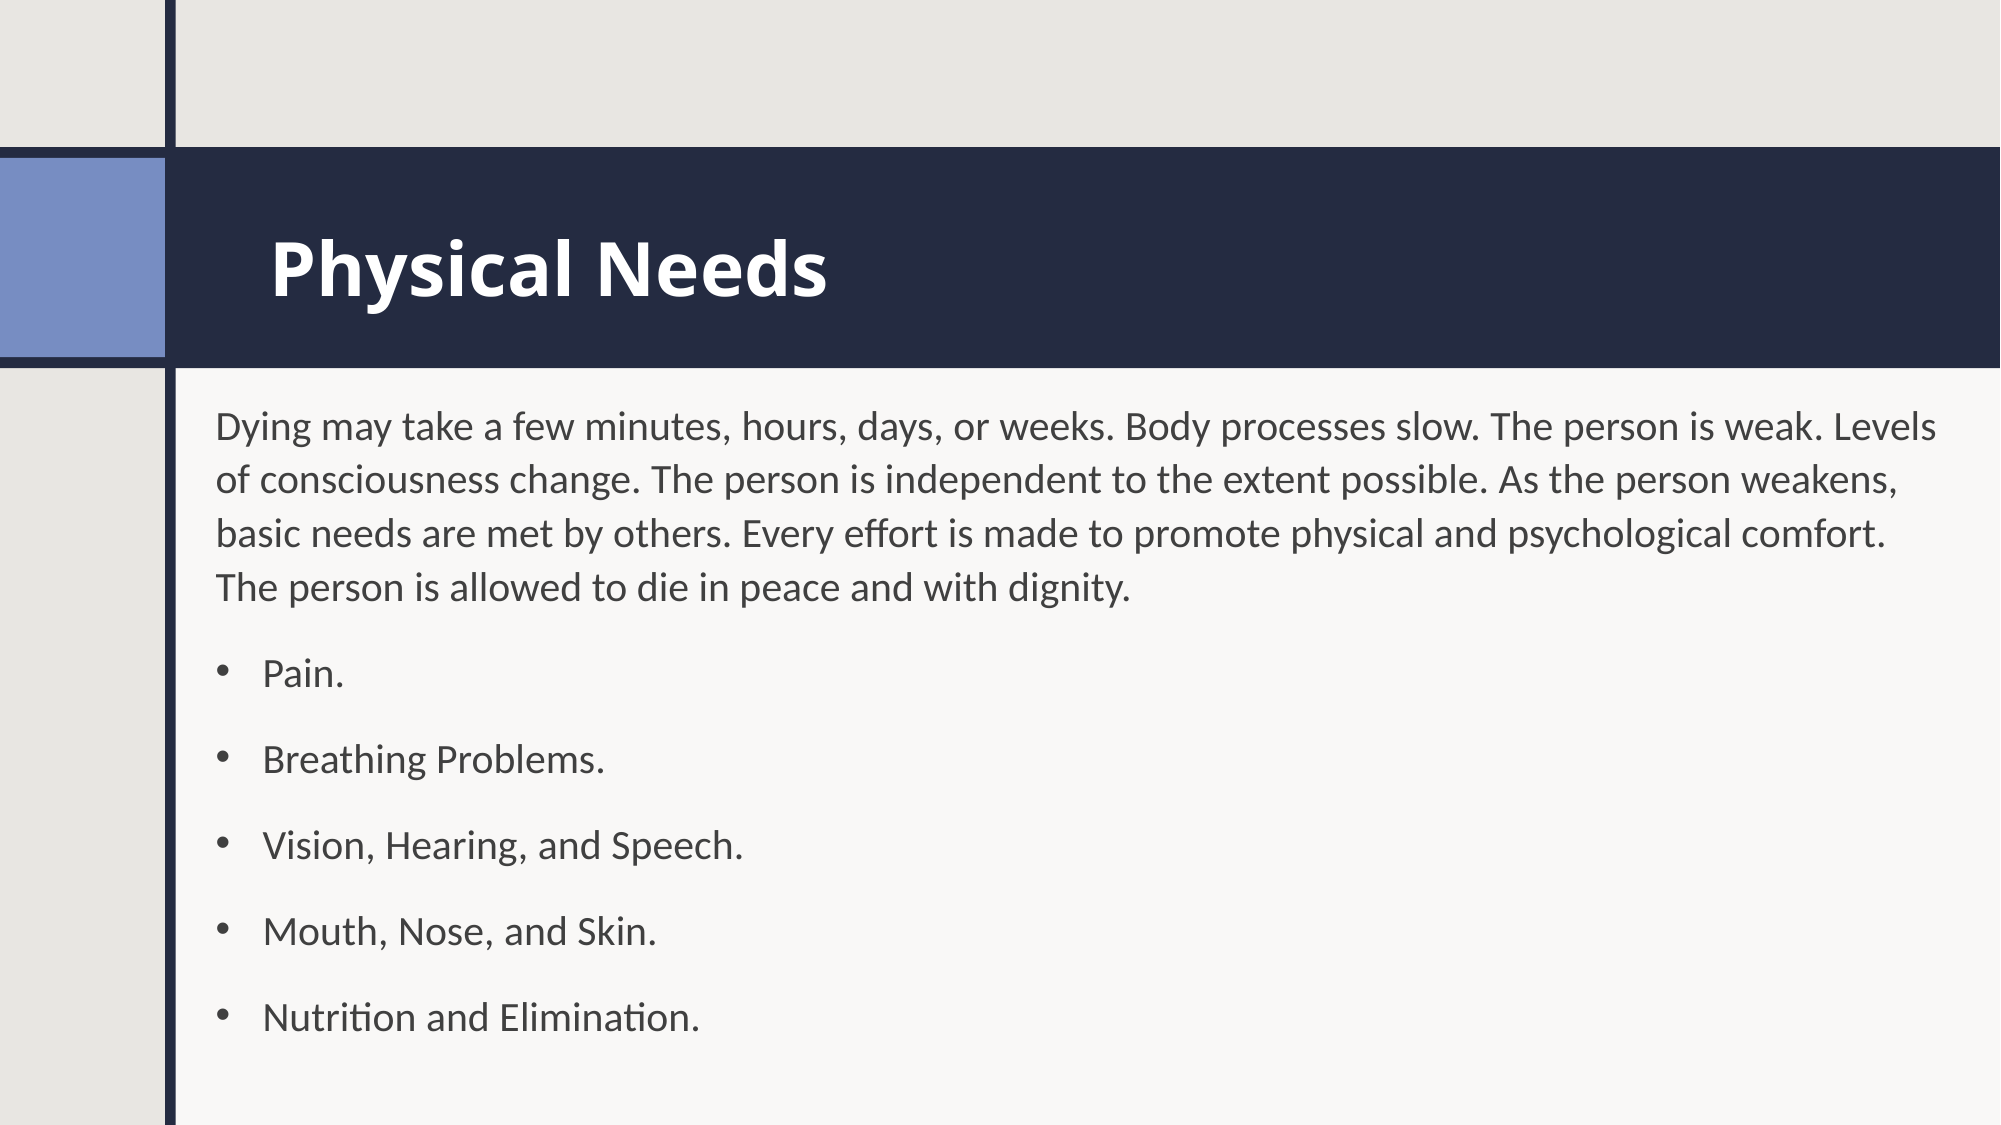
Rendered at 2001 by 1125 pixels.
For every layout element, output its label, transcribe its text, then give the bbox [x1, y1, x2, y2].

text_box [0, 146, 164, 157]
text_box [0, 358, 164, 369]
text_box [0, 0, 164, 146]
text_box [0, 369, 164, 1125]
list Dying may take a few minutes, hours, days, or weeks. Body processes slow. The person is weak. Levels of consciousness change. The person is independent to the extent possible. As the person weakens, basic needs are met by others. Every effort is made to promote physical and psychological comfort. The person is allowed to die in peace and with dignity. Pain. Breathing Problems. Vision, Hearing, and Speech. Mouth, Nose, and Skin. Nutrition and Elimination. [197, 377, 1973, 940]
text_box [0, 157, 164, 358]
text_box [177, 146, 2000, 369]
text_box [177, 369, 2000, 1125]
text_box [177, 0, 2000, 146]
title Physical Needs [251, 171, 1895, 341]
text_box [164, 0, 177, 1125]
